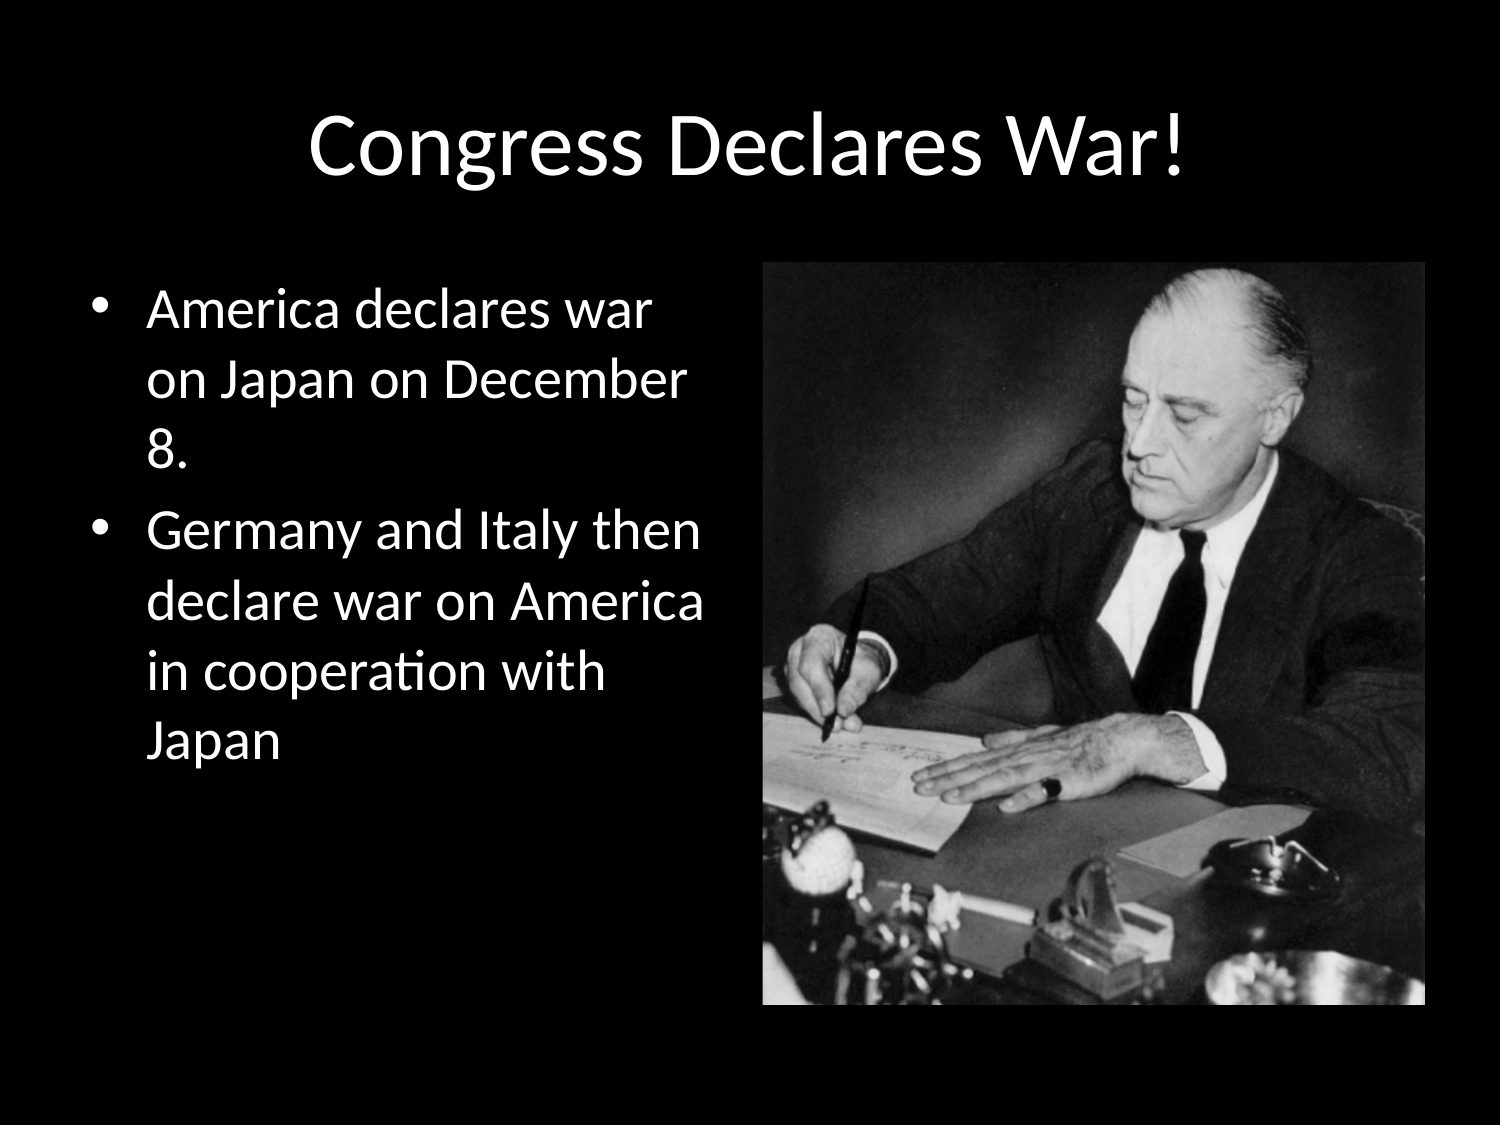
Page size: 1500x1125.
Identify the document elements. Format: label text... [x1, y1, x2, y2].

list America declares war on Japan on December 8. Germany and Italy then declare war on America in cooperation with Japan [75, 262, 738, 1005]
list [762, 262, 1426, 1006]
title Congress Declares War! [75, 45, 1425, 233]
